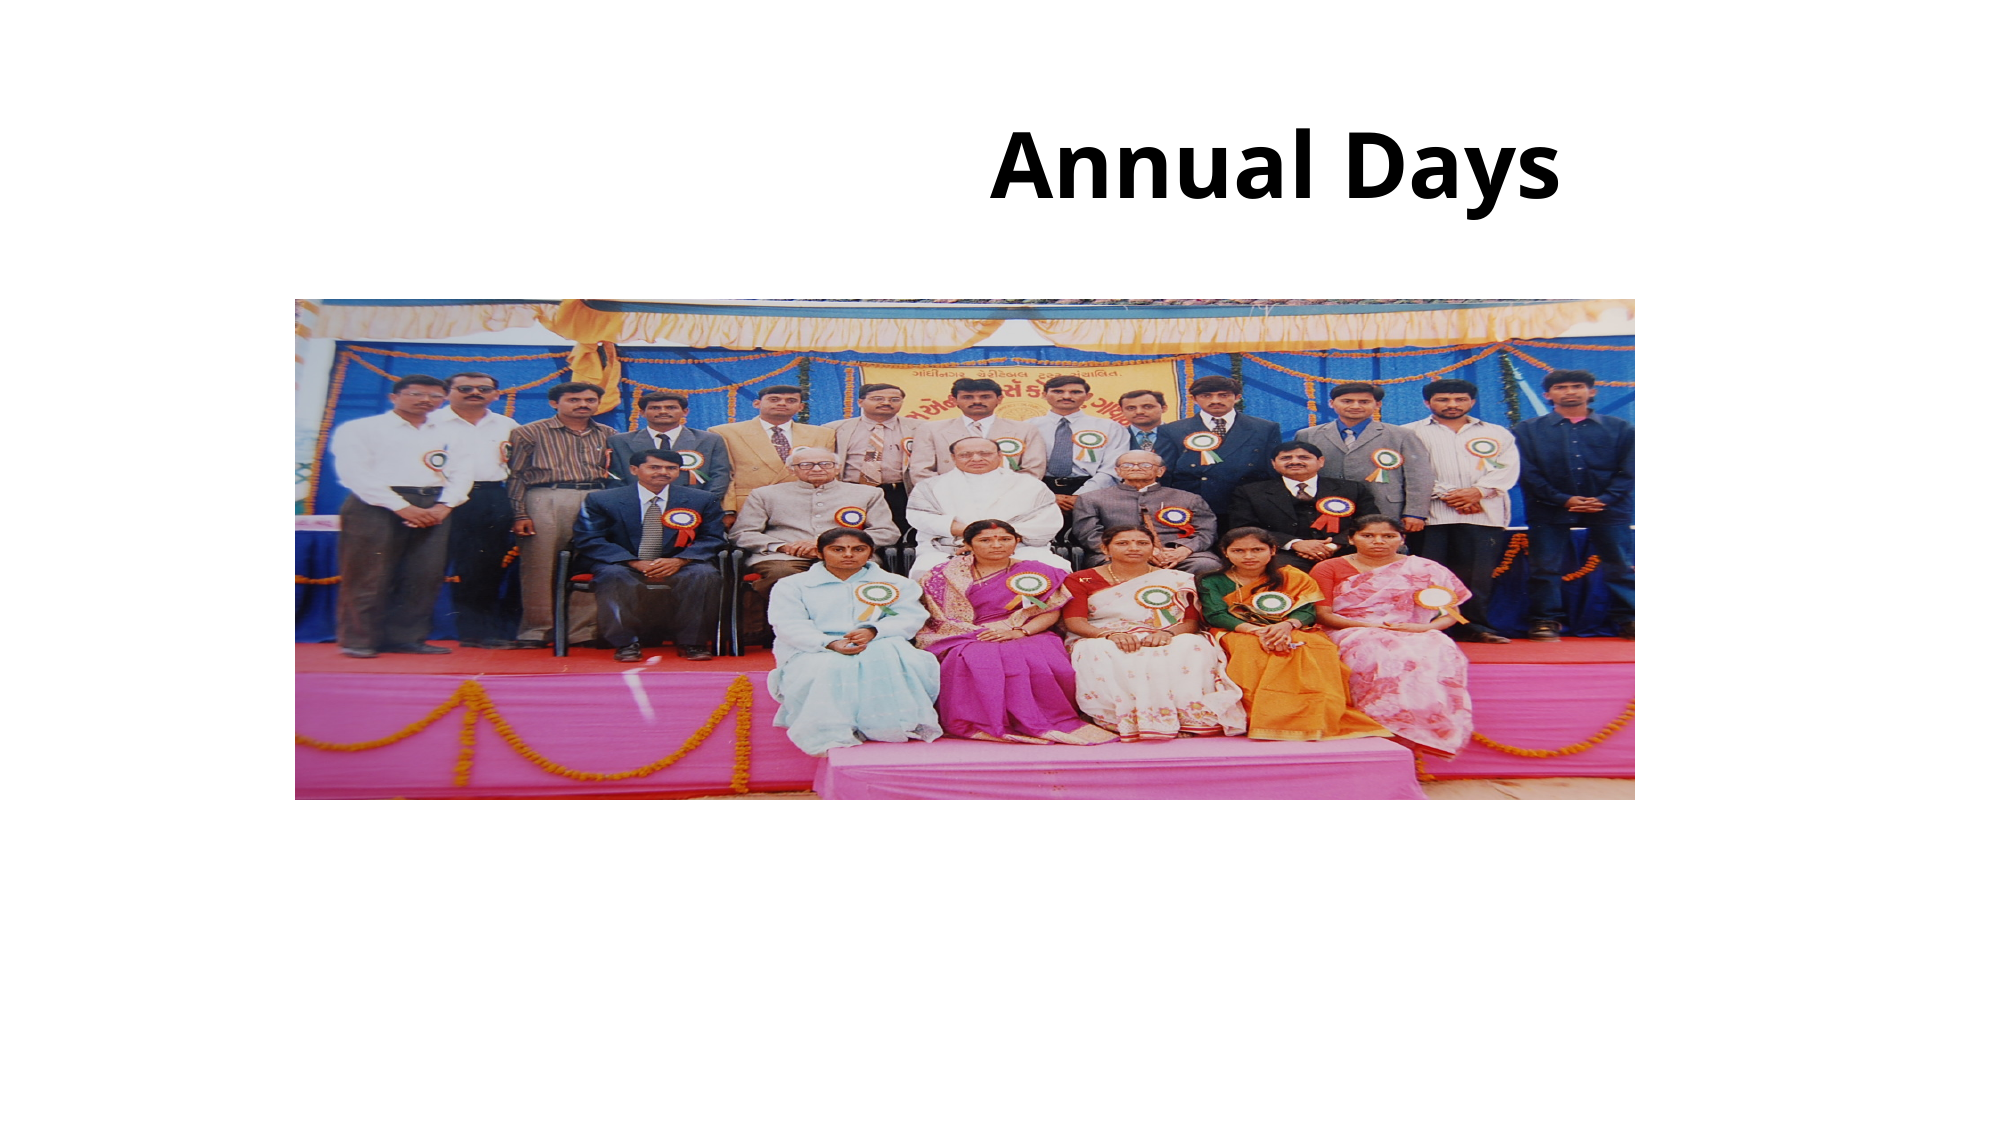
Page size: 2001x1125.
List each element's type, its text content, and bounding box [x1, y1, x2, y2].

picture [295, 299, 1635, 800]
title Annual Days [137, 59, 1863, 278]
